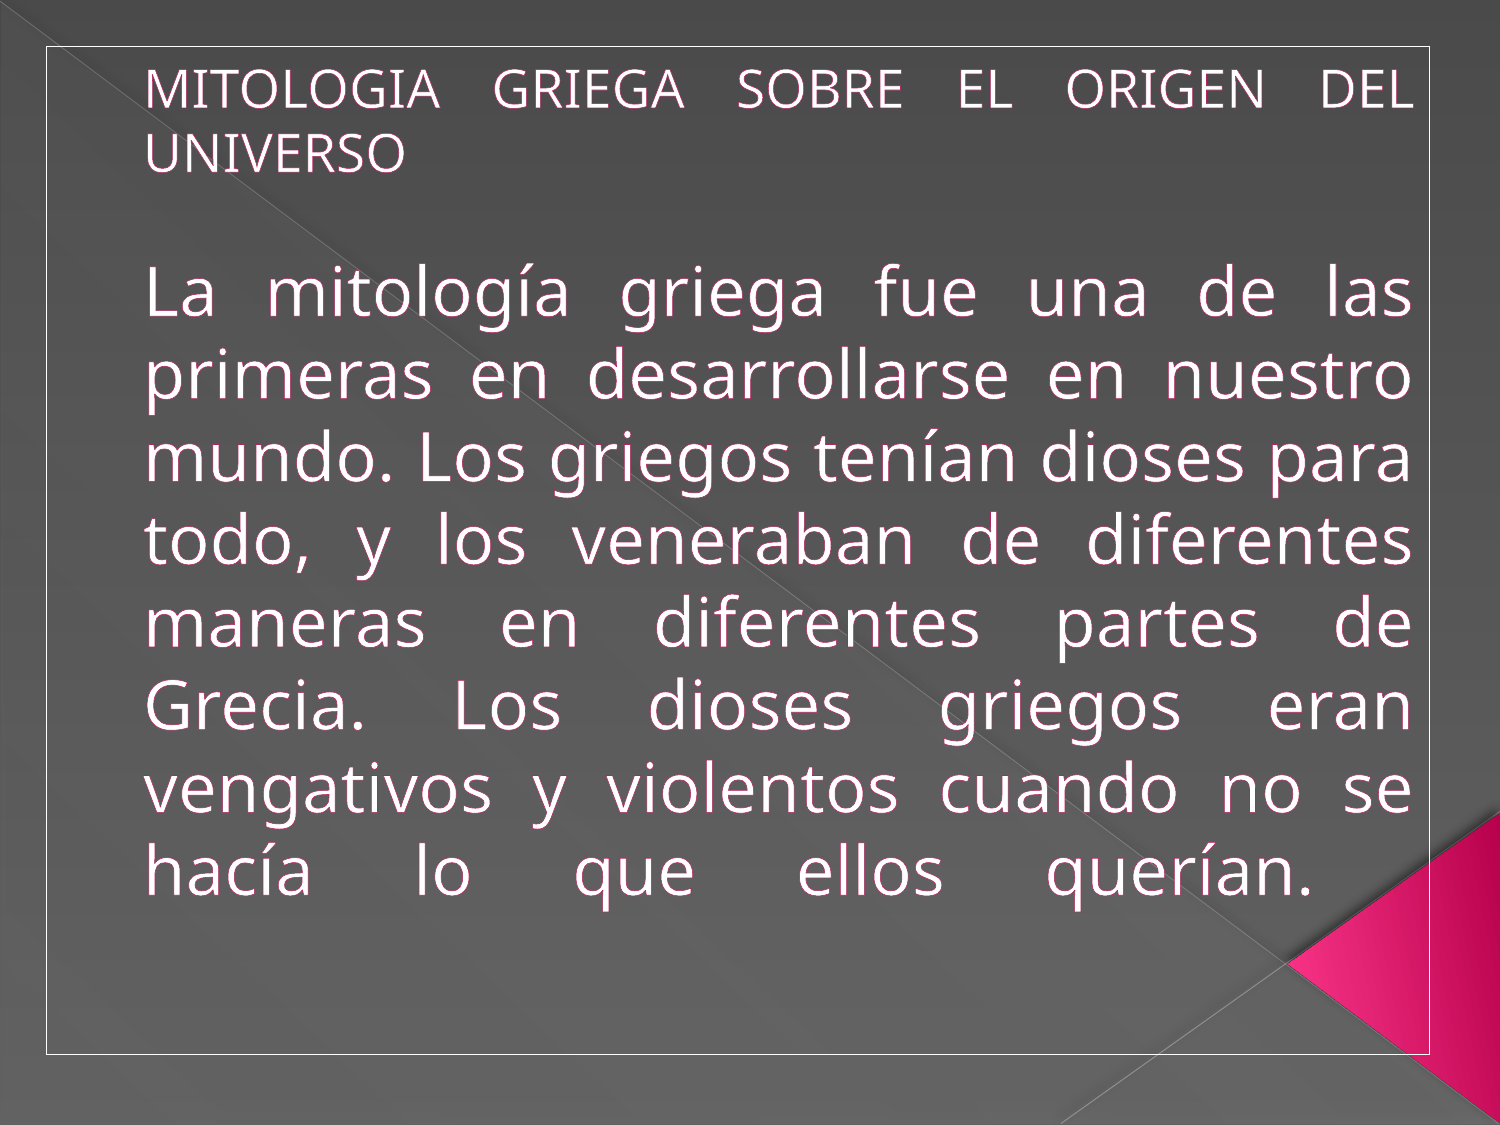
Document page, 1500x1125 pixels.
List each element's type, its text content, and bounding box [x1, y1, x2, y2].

title MITOLOGIA GRIEGA SOBRE EL ORIGEN DEL UNIVERSO La mitología griega fue una de las primeras en desarrollarse en nuestro mundo. Los griegos tenían dioses para todo, y los veneraban de diferentes maneras en diferentes partes de Grecia. Los dioses griegos eran vengativos y violentos cuando no se hacía lo que ellos querían. [46, 46, 1430, 1055]
